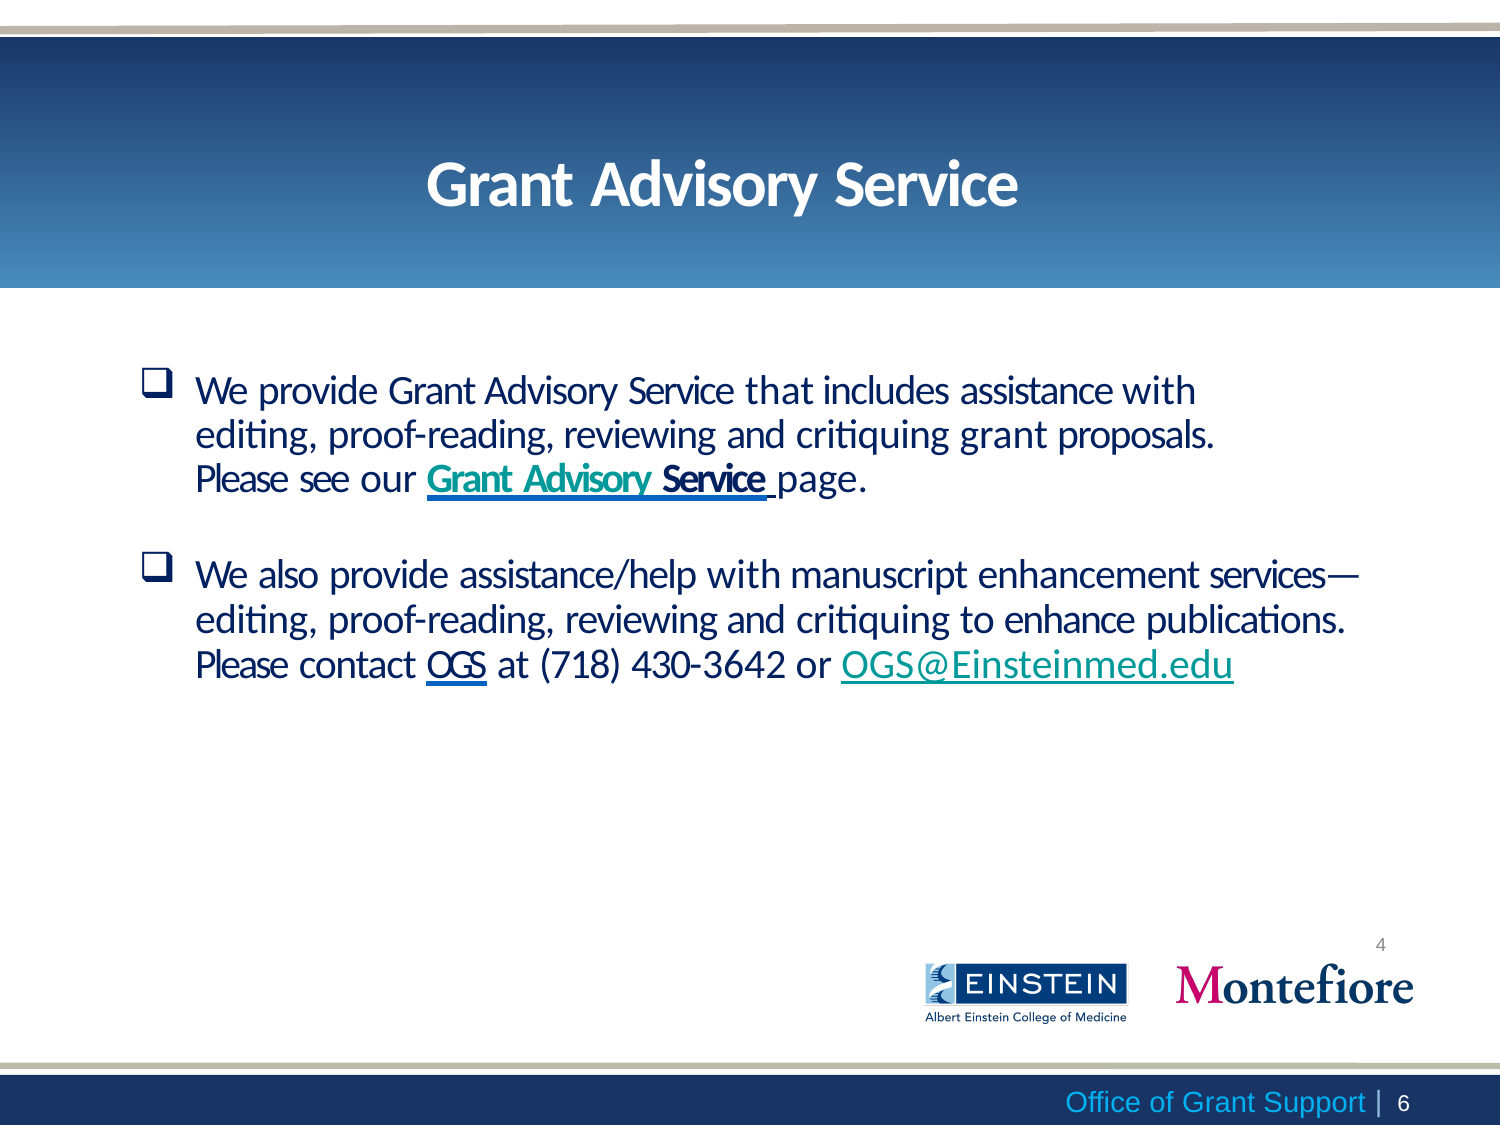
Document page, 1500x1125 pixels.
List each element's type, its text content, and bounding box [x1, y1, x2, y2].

picture [924, 962, 1413, 1024]
text_box Office of Grant Support [1050, 1076, 1312, 1125]
title Grant Advisory Service [425, 83, 1130, 274]
slide_number | 5 [1312, 1074, 1426, 1125]
text_box 4 [1374, 930, 1387, 955]
text_box We provide Grant Advisory Service that includes assistance with editing, proof-reading, reviewing and critiquing grant proposals. Please see our Grant Advisory Service page. We also provide assistance/help with manuscript enhancement services—editing, proof-reading, reviewing and critiquing to enhance publications. Please contact OGS at (718) 430-3642 or OGS@Einsteinmed.edu [137, 362, 1372, 688]
